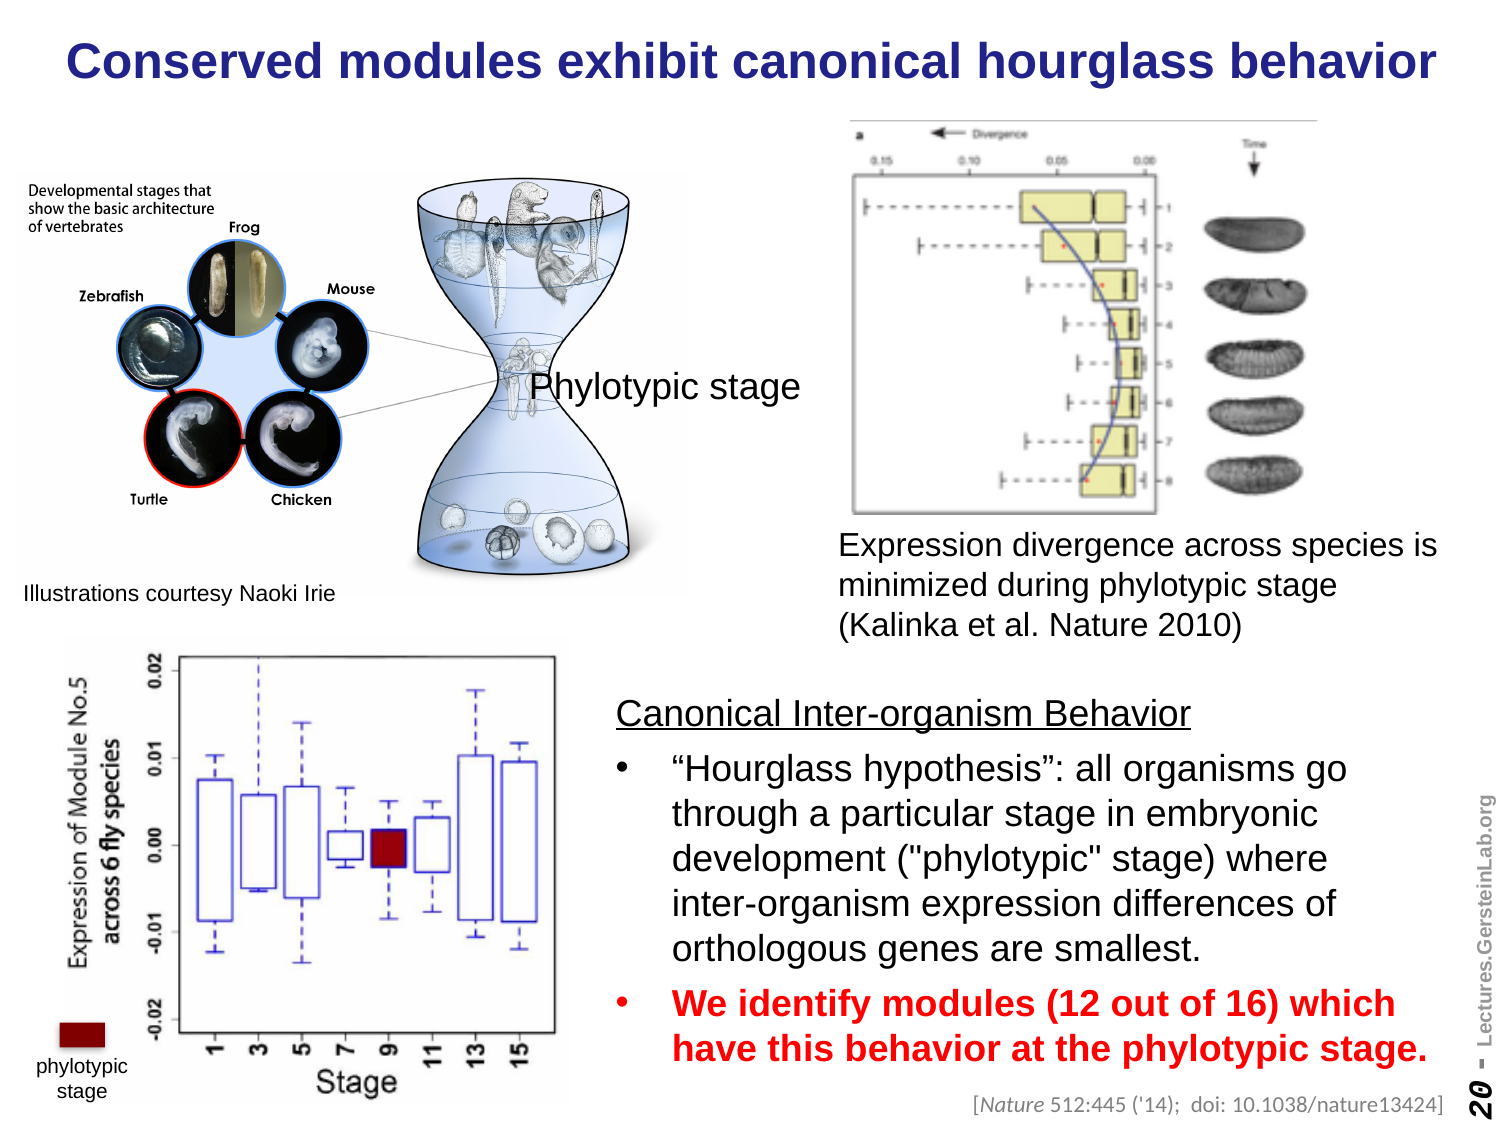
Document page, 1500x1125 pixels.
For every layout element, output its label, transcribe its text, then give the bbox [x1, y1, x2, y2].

picture [63, 637, 571, 1105]
text_box phylotypic stage [15, 1045, 61, 1111]
text_box [Nature 512:445 ('14); doi: 10.1038/nature13424] [957, 1082, 1500, 1125]
title Conserved modules exhibit canonical hourglass behavior [29, 8, 1475, 109]
text_box Phylotypic stage [693, 362, 802, 408]
text_box Expression divergence across species is minimized during phylotypic stage (Kalinka et al. Nature 2010) [838, 523, 1465, 643]
picture [850, 119, 1320, 516]
text_box Canonical Inter-organism Behavior “Hourglass hypothesis”: all organisms go through a particular stage in embryonic development ("phylotypic" stage) where inter-organism expression differences of orthologous genes are smallest. We identify modules (12 out of 16) which have this behavior at the phylotypic stage. [608, 681, 1440, 928]
picture [15, 172, 689, 596]
